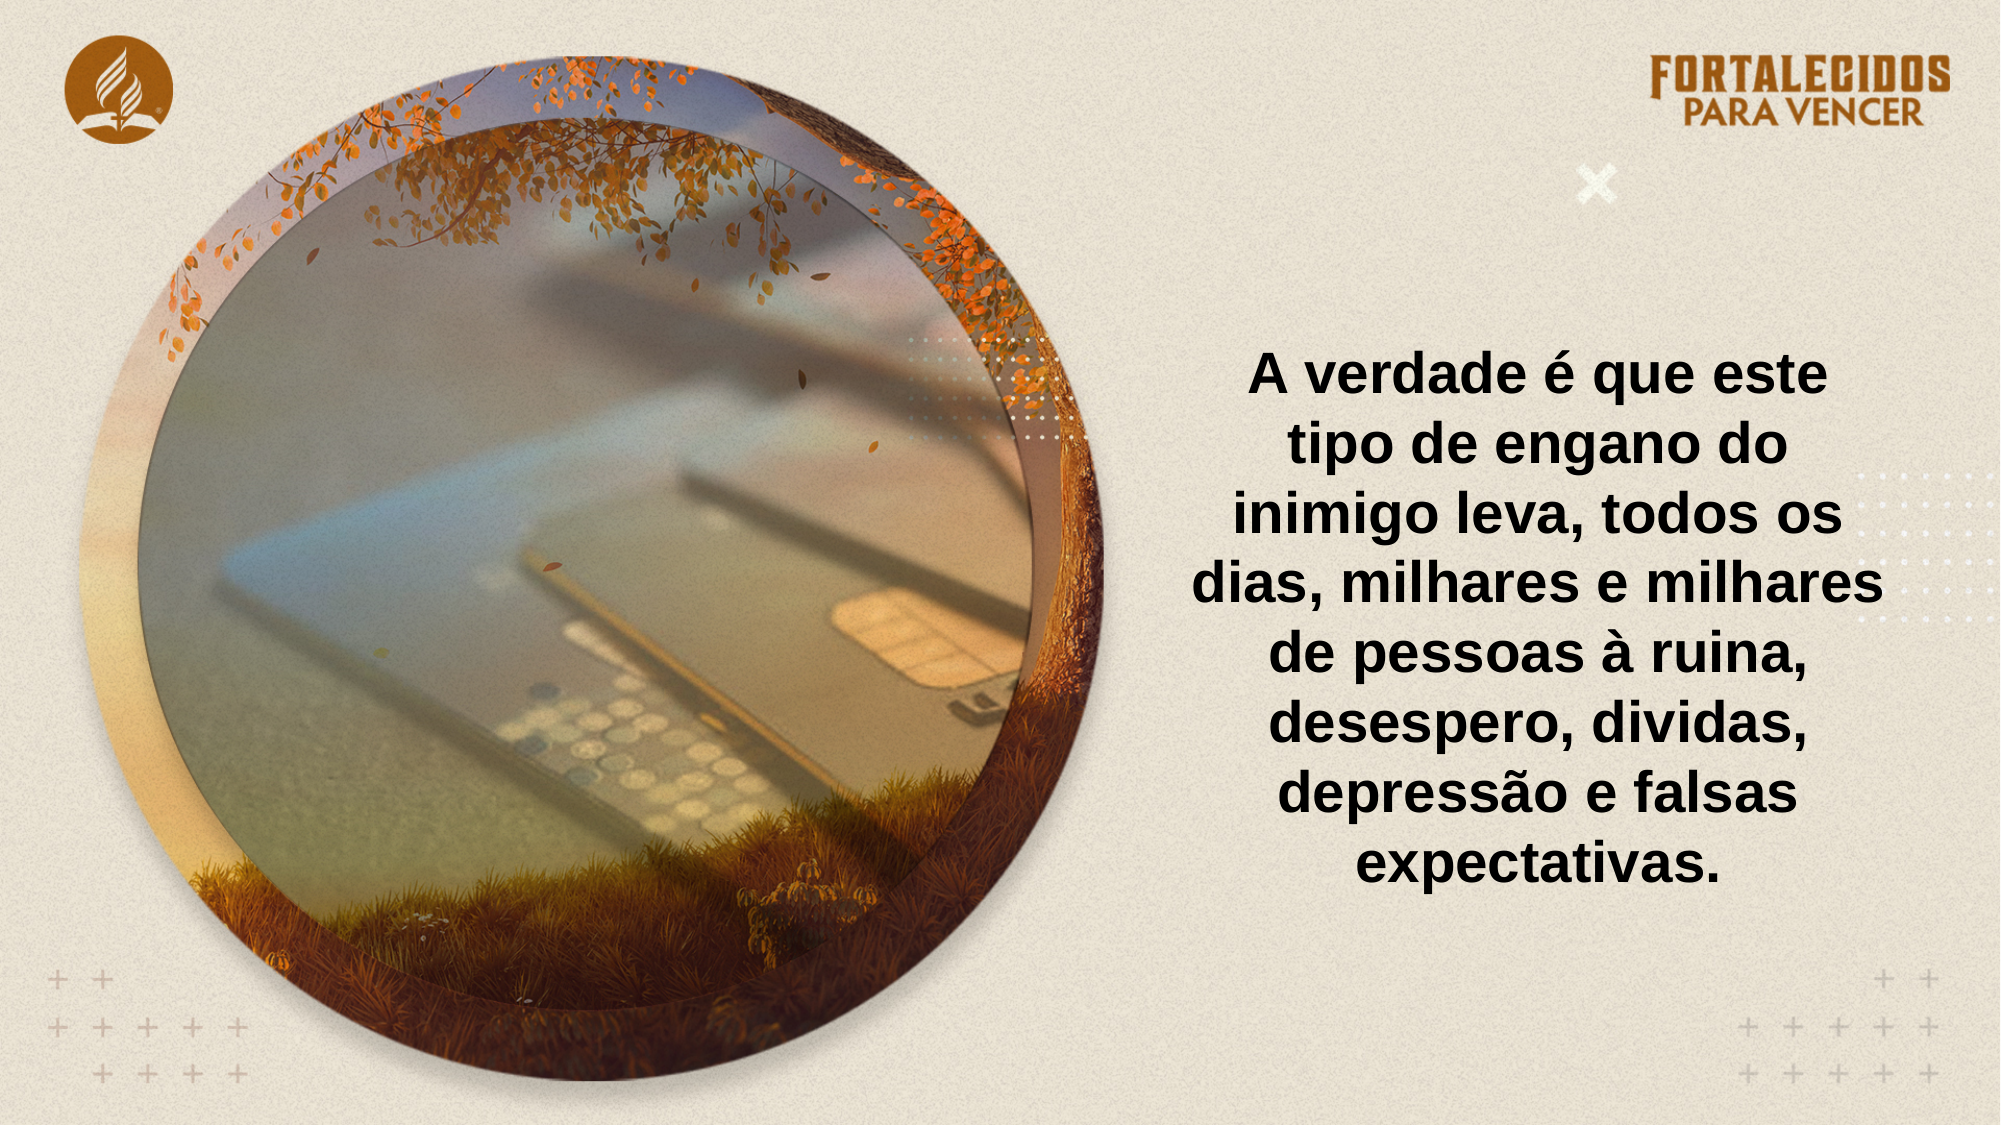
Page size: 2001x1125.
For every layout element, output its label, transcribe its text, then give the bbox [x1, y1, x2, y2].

picture [0, 0, 2001, 1125]
text_box A verdade é que este tipo de engano do inimigo leva, todos os dias, milhares e milhares de pessoas à ruina, desespero, dividas, depressão e falsas expectativas. [1172, 327, 1906, 902]
